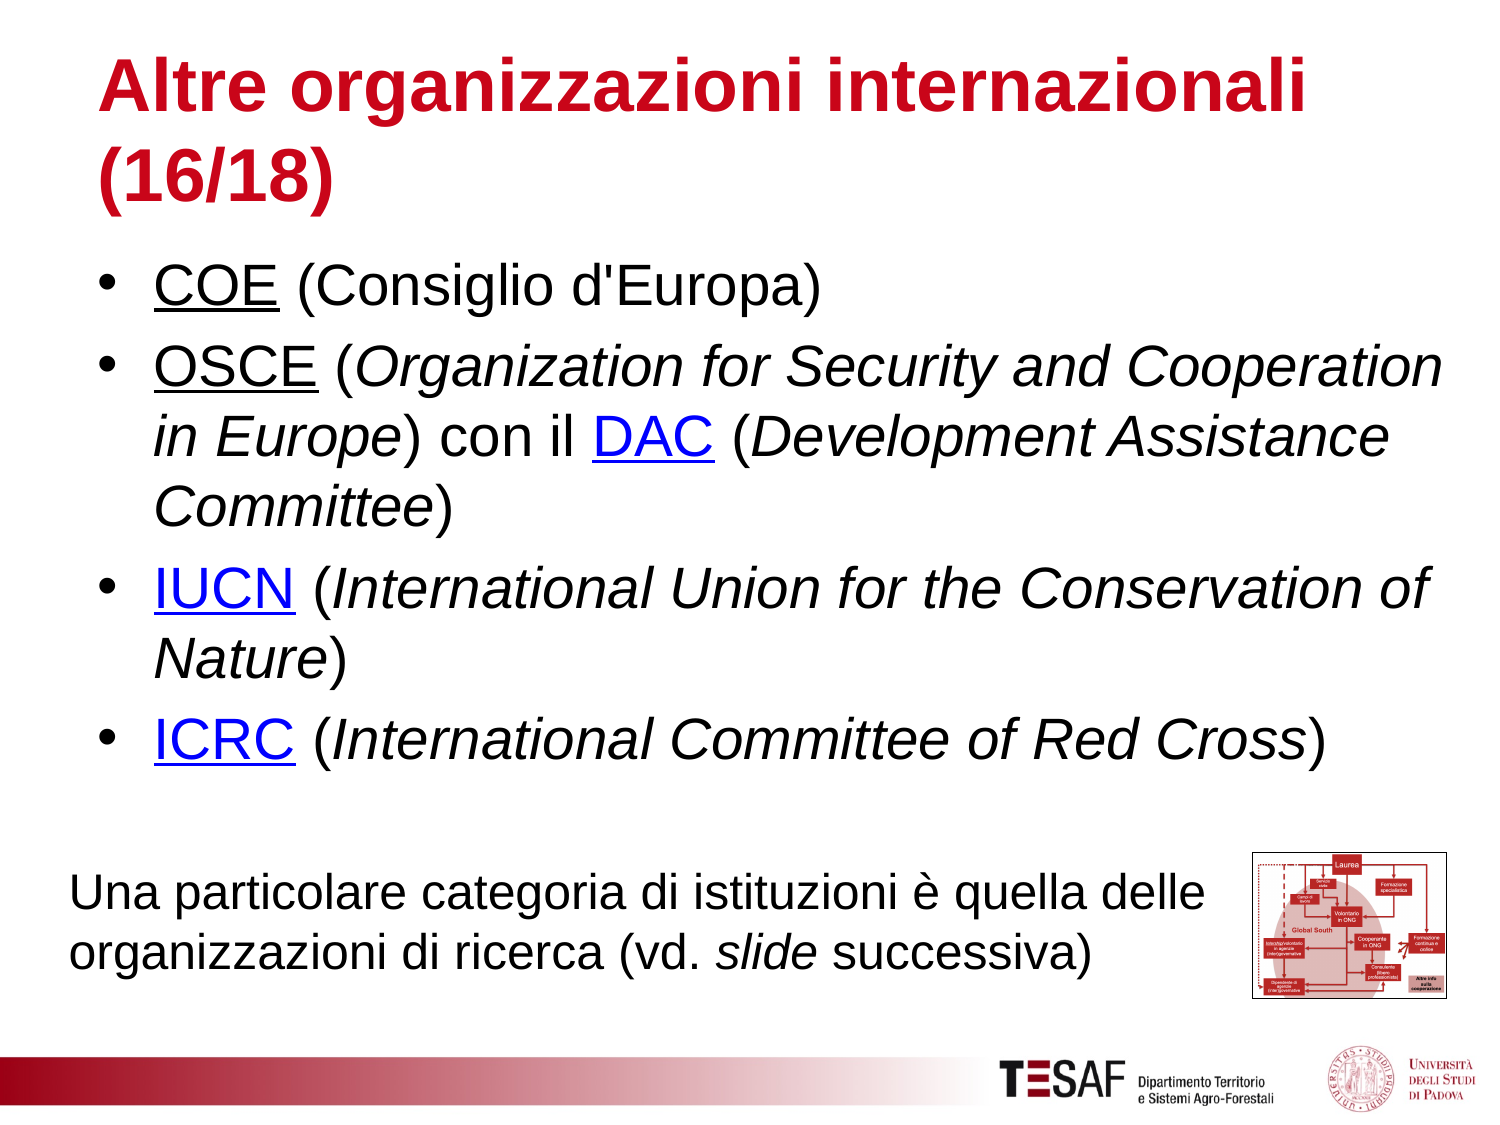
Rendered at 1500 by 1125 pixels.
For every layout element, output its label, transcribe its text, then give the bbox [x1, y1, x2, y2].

text_box Una particolare categoria di istituzioni è quella delle organizzazioni di ricerca (vd. slide successiva) [53, 852, 1249, 987]
list COE (Consiglio d'Europa) OSCE (Organization for Security and Cooperation in Europe) con il DAC (Development Assistance Committee) IUCN (International Union for the Conservation of Nature) ICRC (International Committee of Red Cross) [82, 239, 1477, 627]
picture [0, 0, 1500, 1125]
title Altre organizzazioni internazionali (16/18) [82, 33, 1433, 221]
